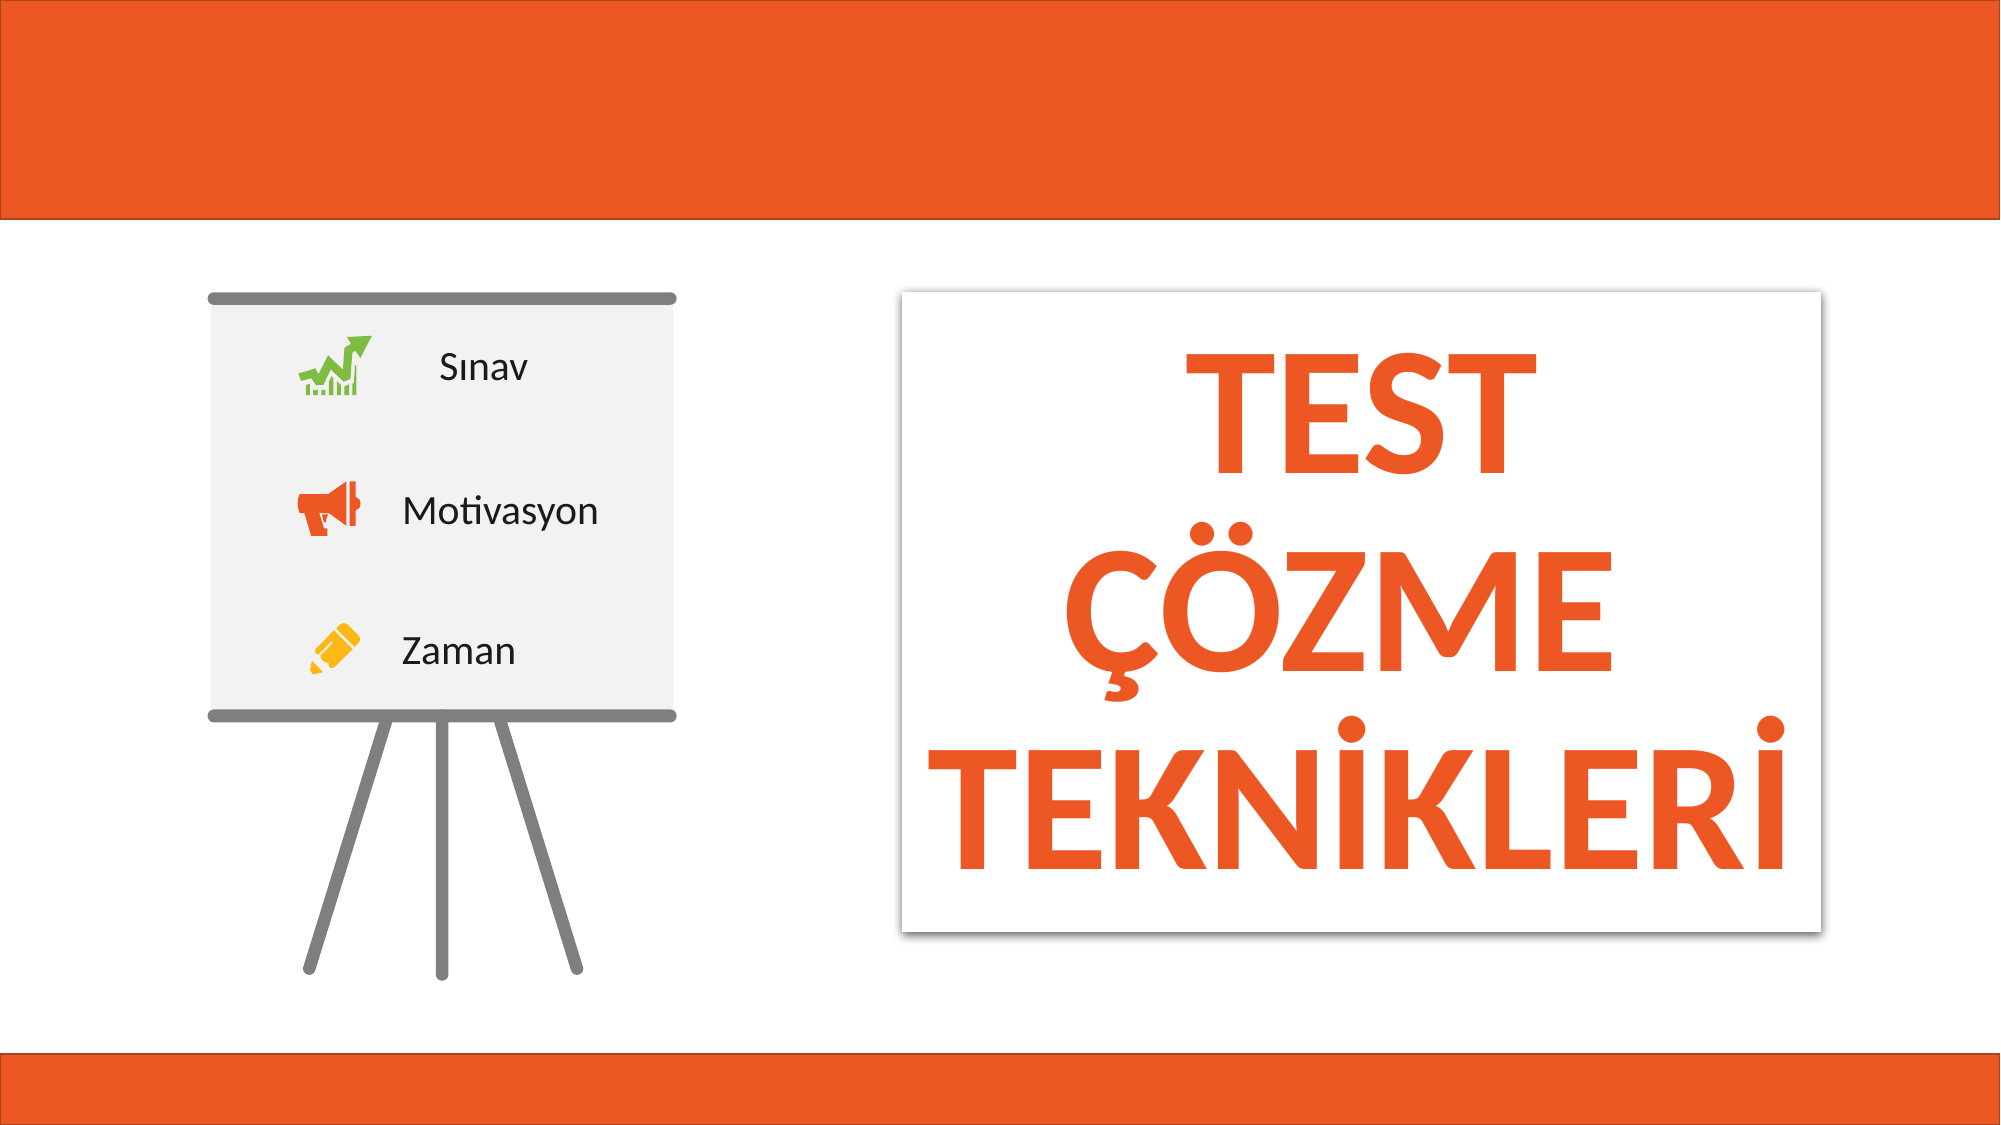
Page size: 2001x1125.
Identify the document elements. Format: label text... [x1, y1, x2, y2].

slide_number 1 [1412, 1042, 1863, 1103]
text_box [0, 0, 2000, 220]
text_box [0, 1053, 2000, 1125]
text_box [207, 292, 677, 981]
title TEST ÇÖZME TEKNİKLERİ [902, 292, 1821, 932]
